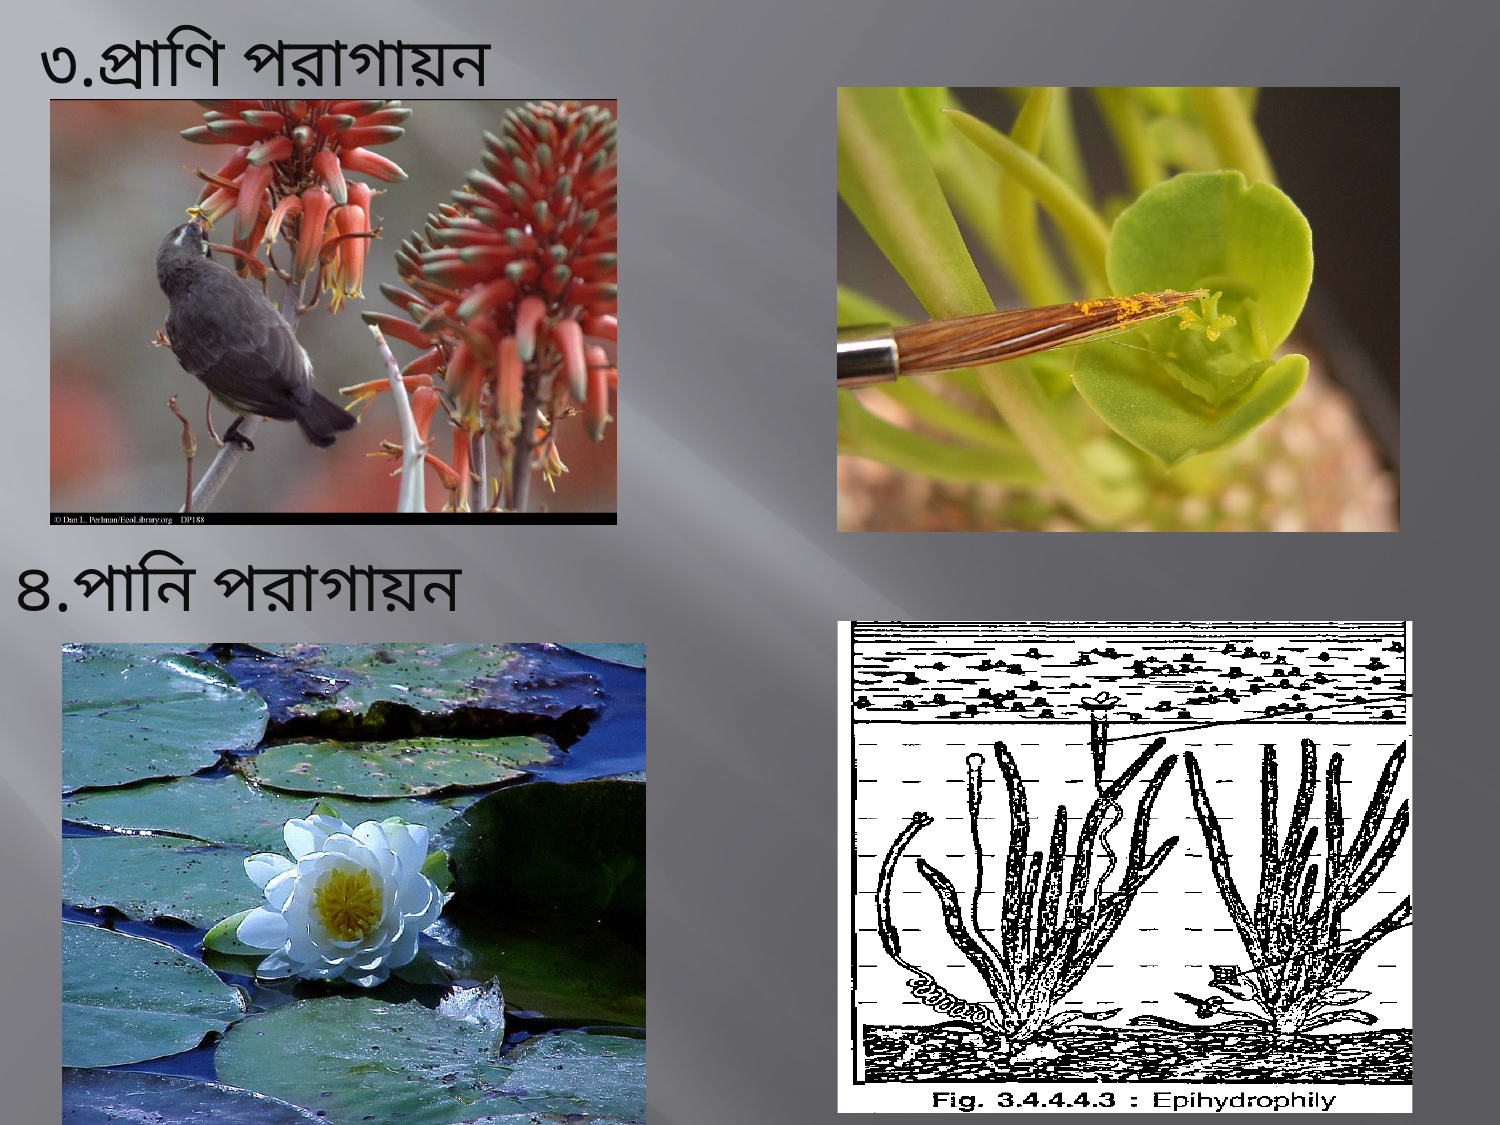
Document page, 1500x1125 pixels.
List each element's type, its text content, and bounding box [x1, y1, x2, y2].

text_box ৩.প্রাণি পরাগায়ন [24, 12, 625, 108]
picture [837, 620, 1413, 1113]
picture [837, 87, 1401, 532]
picture [62, 643, 646, 1125]
text_box ৪.পানি পরাগায়ন [0, 537, 538, 633]
picture [49, 99, 617, 526]
